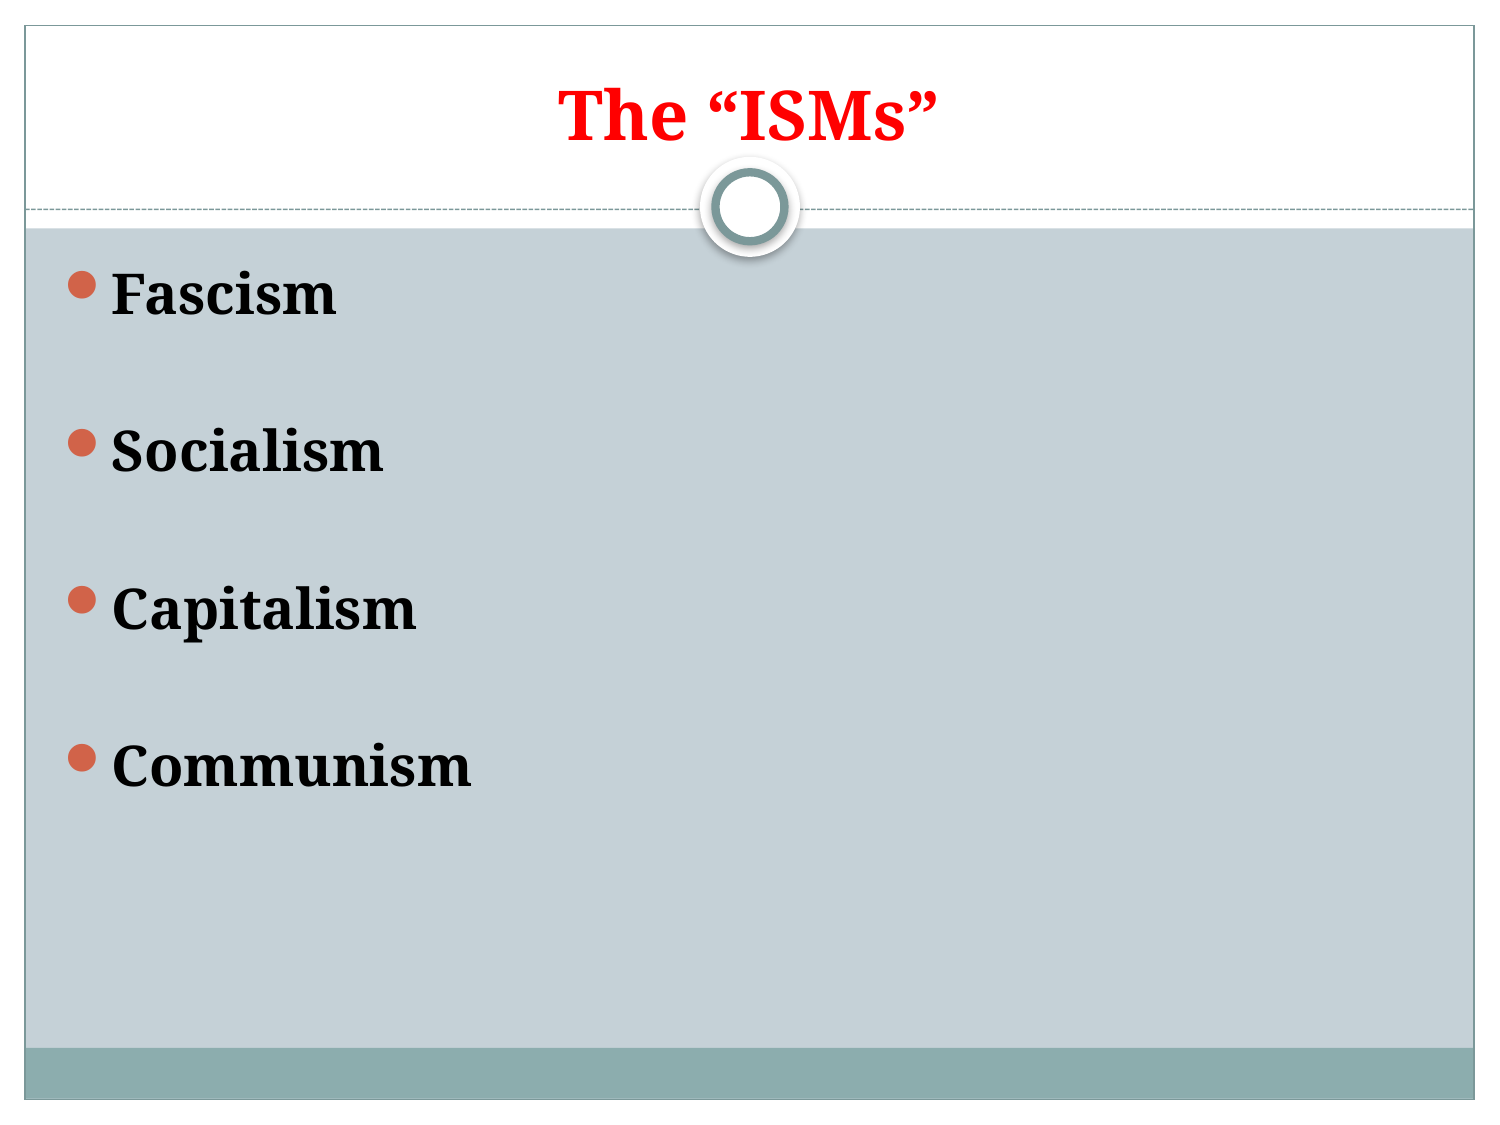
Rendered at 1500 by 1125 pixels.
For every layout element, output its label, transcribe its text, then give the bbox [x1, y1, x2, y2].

list Fascism Socialism Capitalism Communism [49, 250, 1445, 1001]
title The “ISMs” [49, 37, 1450, 162]
